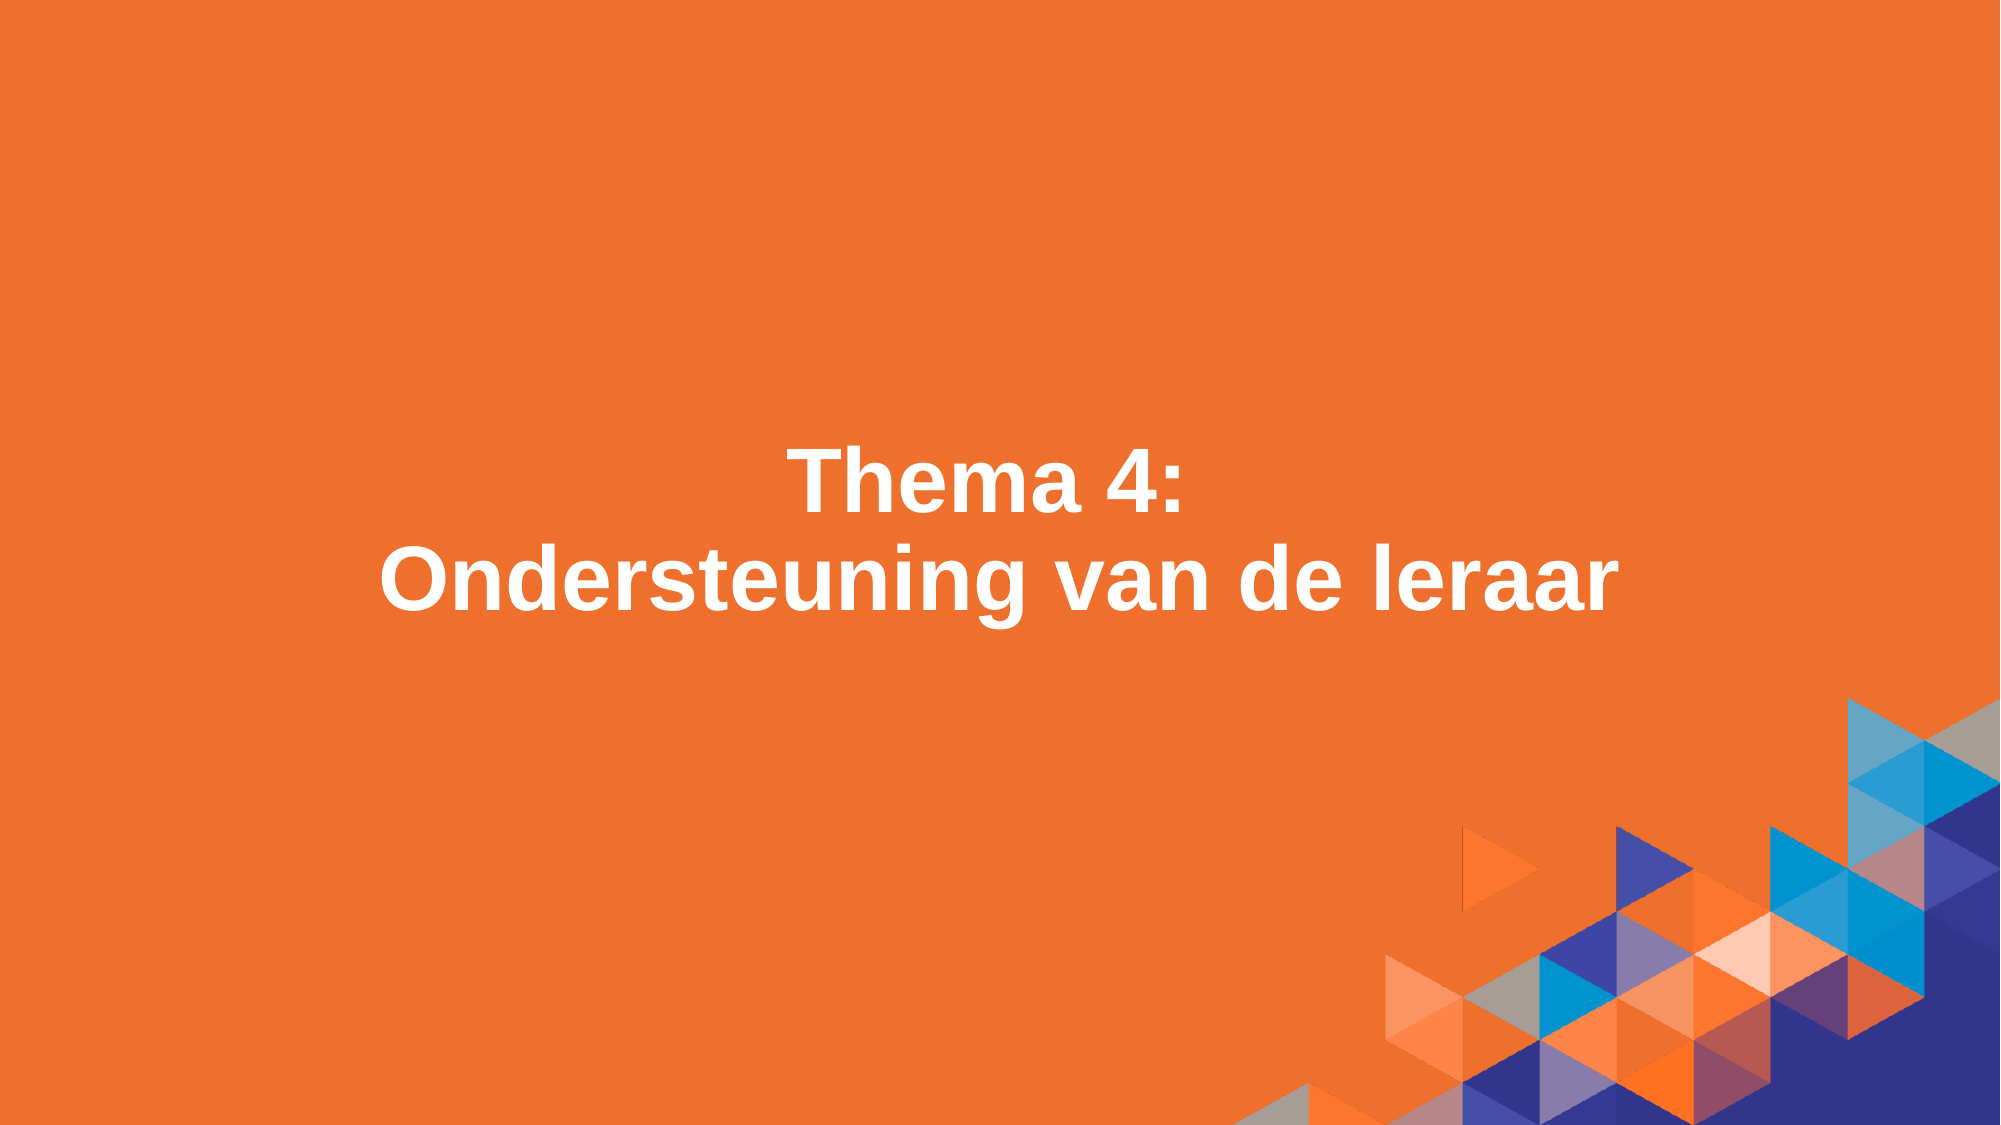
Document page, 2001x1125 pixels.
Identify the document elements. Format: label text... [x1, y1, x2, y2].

picture [1188, 342, 2000, 1125]
text_box Thema 4: Ondersteuning van de leraar [69, 411, 1931, 652]
